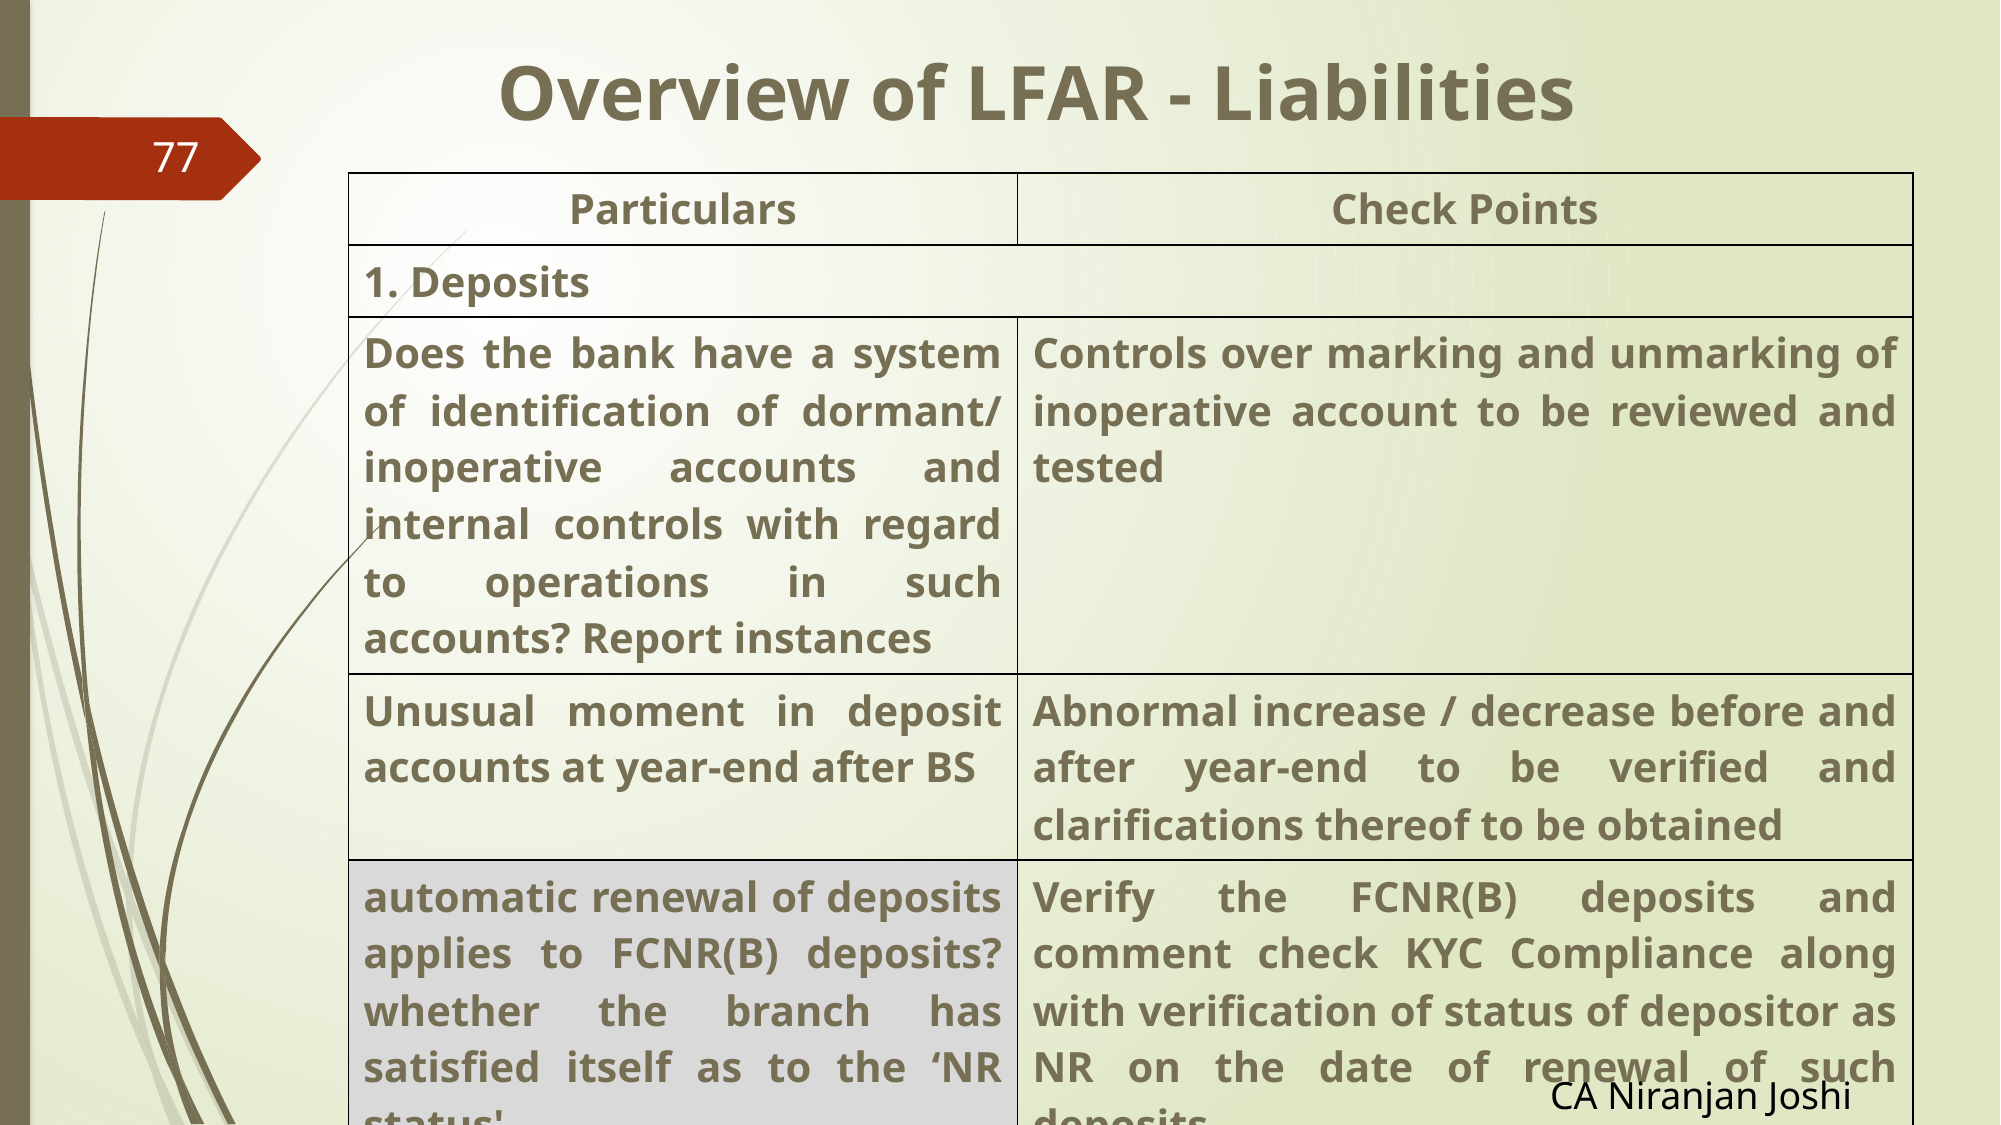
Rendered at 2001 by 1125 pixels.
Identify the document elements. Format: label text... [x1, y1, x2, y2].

table_cell Abnormal increase / decrease before and after year-end to be verified and clarifications thereof to be obtained [1018, 675, 1912, 859]
title Overview of LFAR - Liabilities [362, 37, 1713, 149]
table_cell Does the bank have a system of identification of dormant/ inoperative accounts and internal controls with regard to operations in such accounts? Report instances [349, 318, 1017, 673]
text_box CA Niranjan Joshi [1438, 1064, 1964, 1125]
table_cell Unusual moment in deposit accounts at year-end after BS [349, 675, 1017, 859]
table_header Check Points [1018, 174, 1912, 244]
table_cell Verify the FCNR(B) deposits and comment check KYC Compliance along with verification of status of depositor as NR on the date of renewal of such deposits [1018, 861, 1912, 1125]
table_header Particulars [349, 174, 1017, 244]
table_cell Controls over marking and unmarking of inoperative account to be reviewed and tested [1018, 318, 1912, 673]
table_cell 1. Deposits [349, 246, 1912, 316]
slide_number 77 [87, 129, 216, 190]
table_cell automatic renewal of deposits applies to FCNR(B) deposits? whether the branch has satisfied itself as to the ‘NR status' [349, 861, 1017, 1125]
